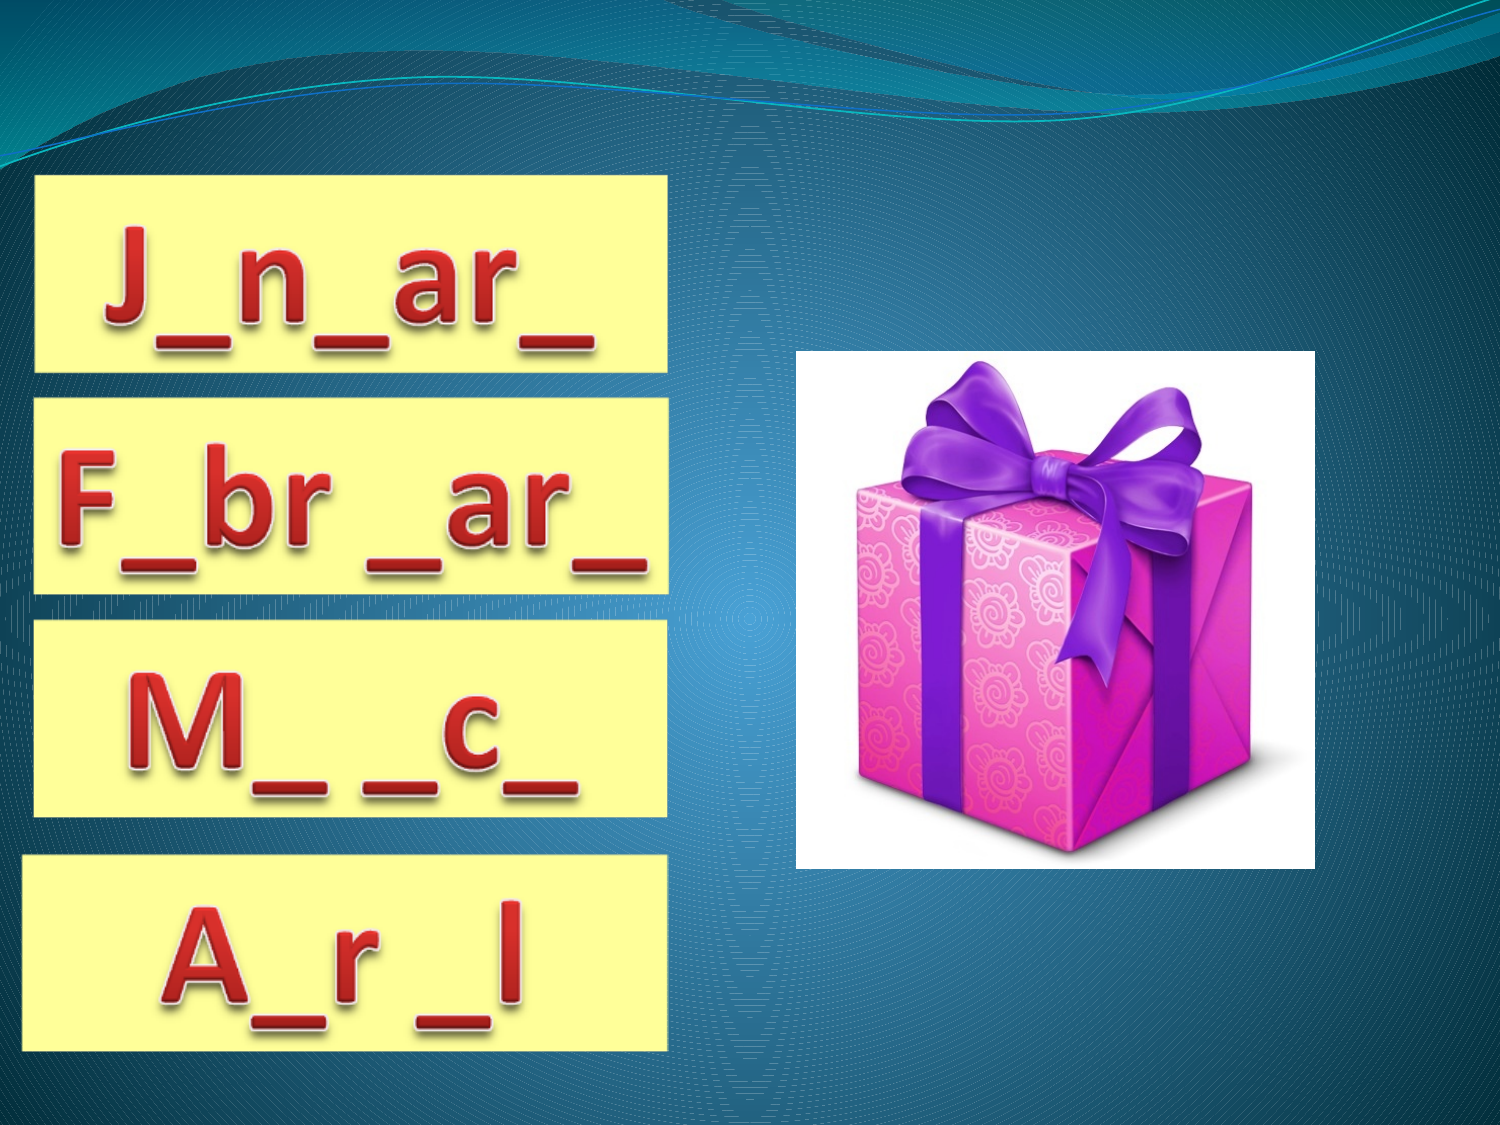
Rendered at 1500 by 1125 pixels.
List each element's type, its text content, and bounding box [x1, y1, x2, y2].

picture [0, 128, 755, 1067]
text_box January February March April [1321, 363, 1383, 778]
picture [796, 351, 1315, 869]
